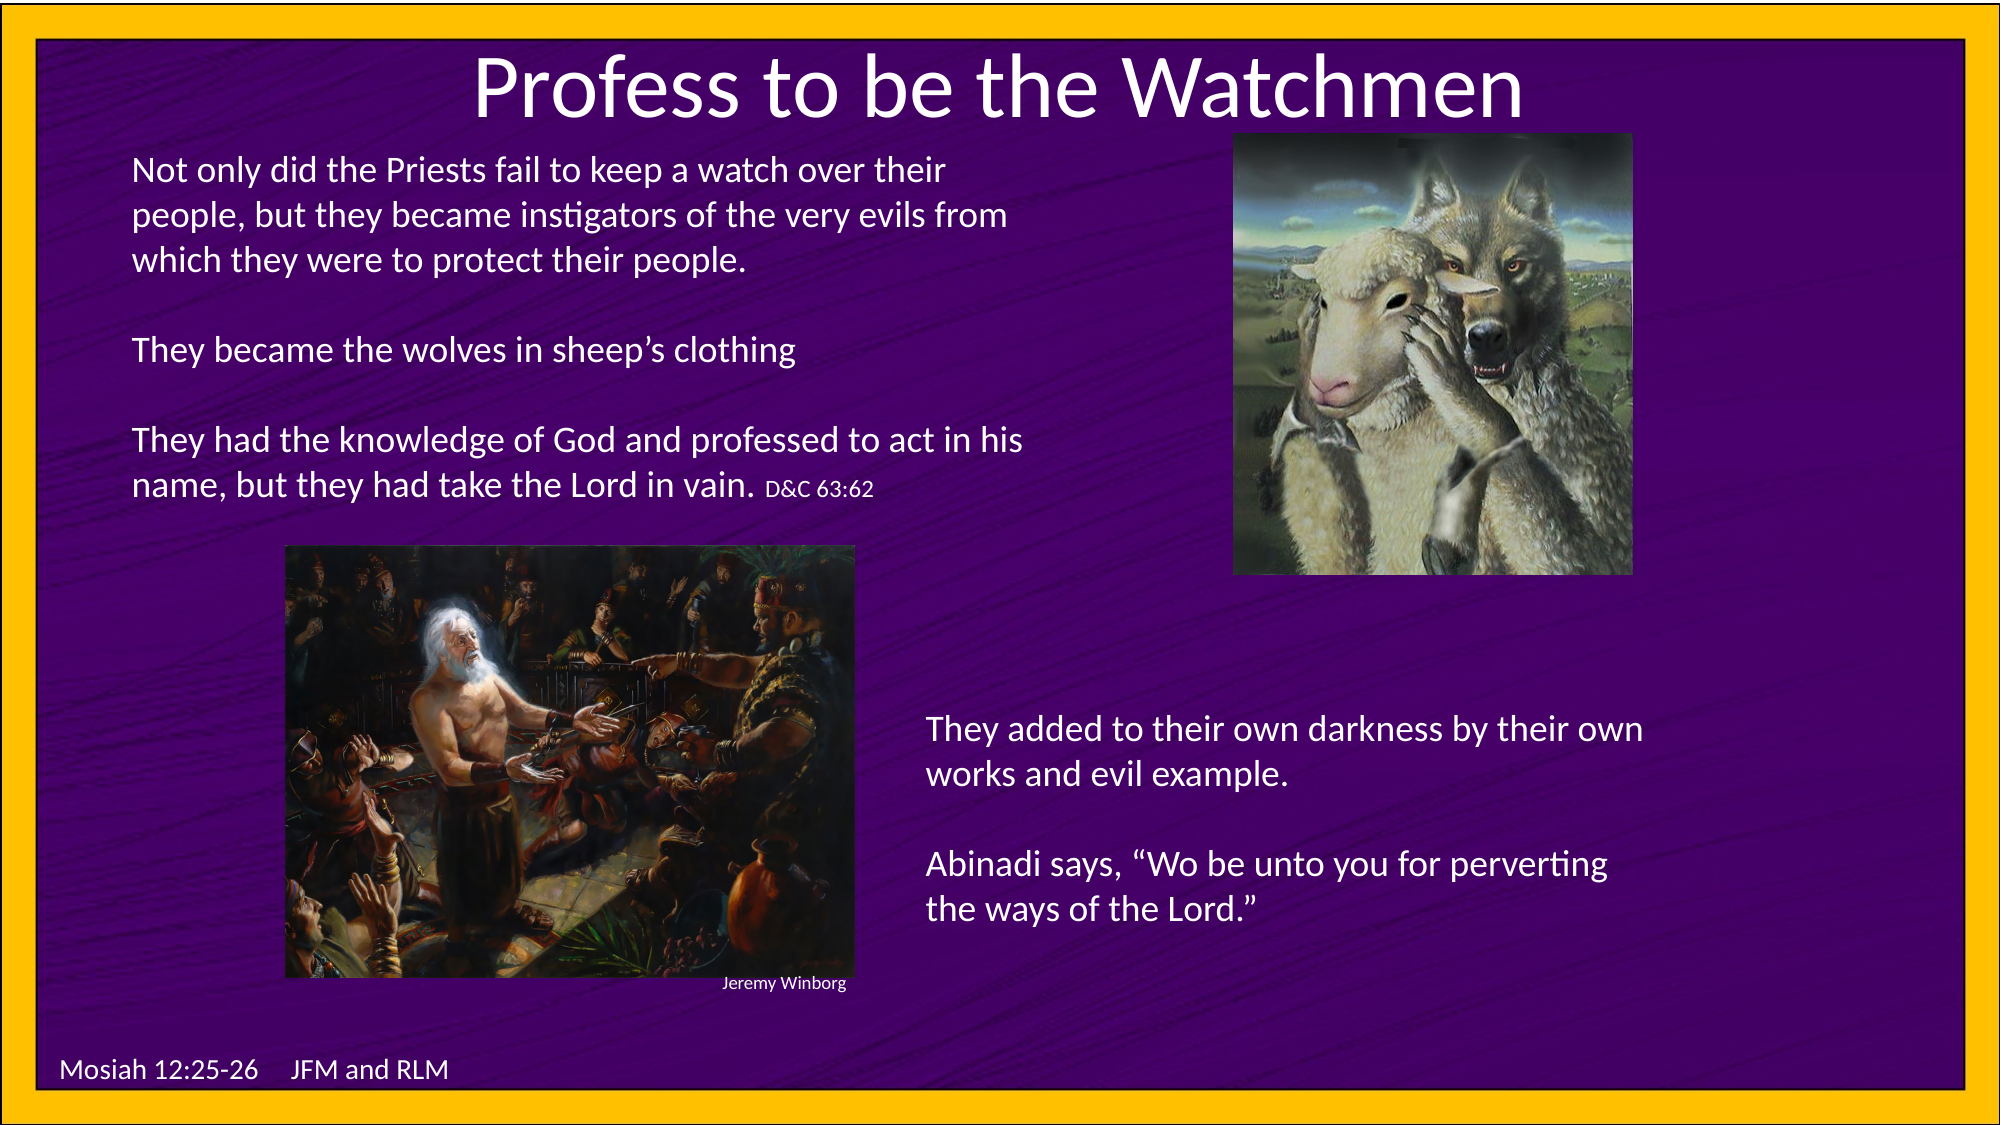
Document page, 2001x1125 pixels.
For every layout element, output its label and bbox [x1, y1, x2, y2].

text_box [285, 545, 861, 1001]
picture [0, 3, 2000, 1125]
